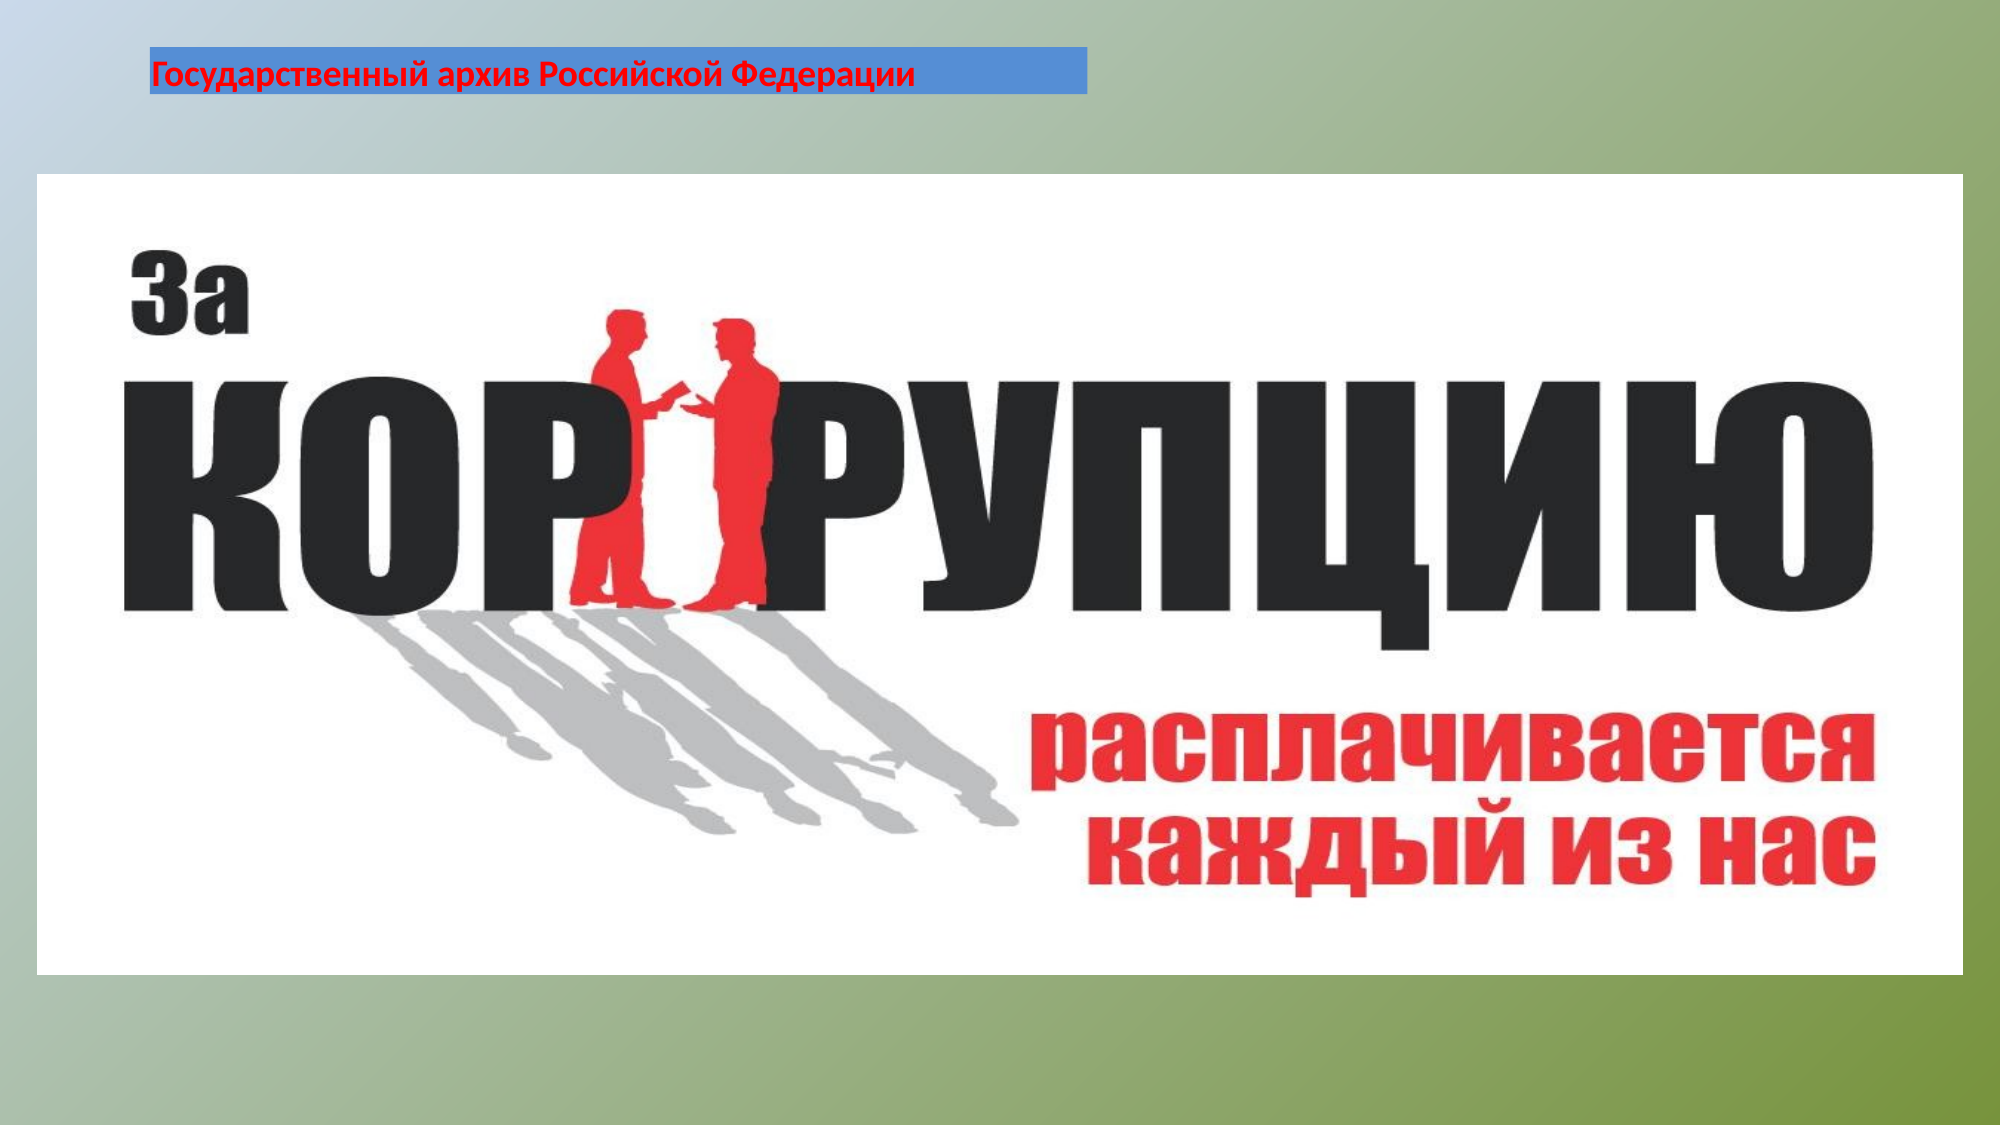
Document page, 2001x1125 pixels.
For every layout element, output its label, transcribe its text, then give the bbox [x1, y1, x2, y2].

picture [37, 174, 1963, 976]
text_box Государственный архив Российской Федерации [149, 47, 1088, 95]
